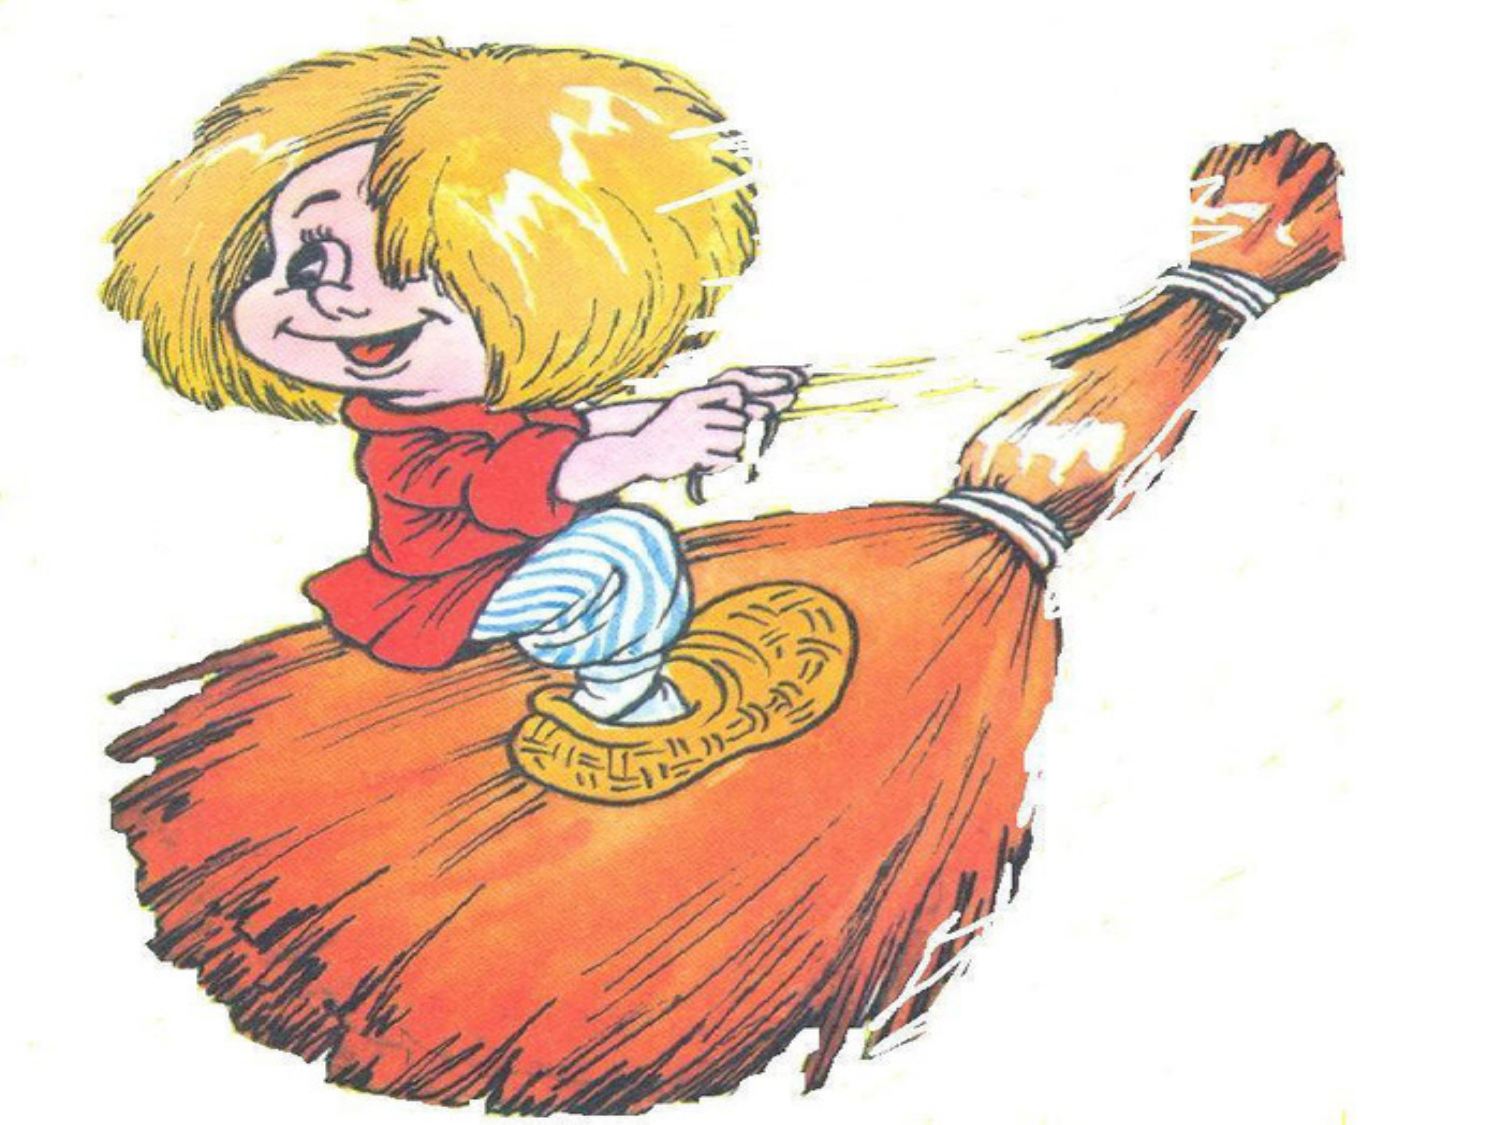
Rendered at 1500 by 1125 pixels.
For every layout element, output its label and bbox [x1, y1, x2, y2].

list [0, 0, 1500, 1125]
